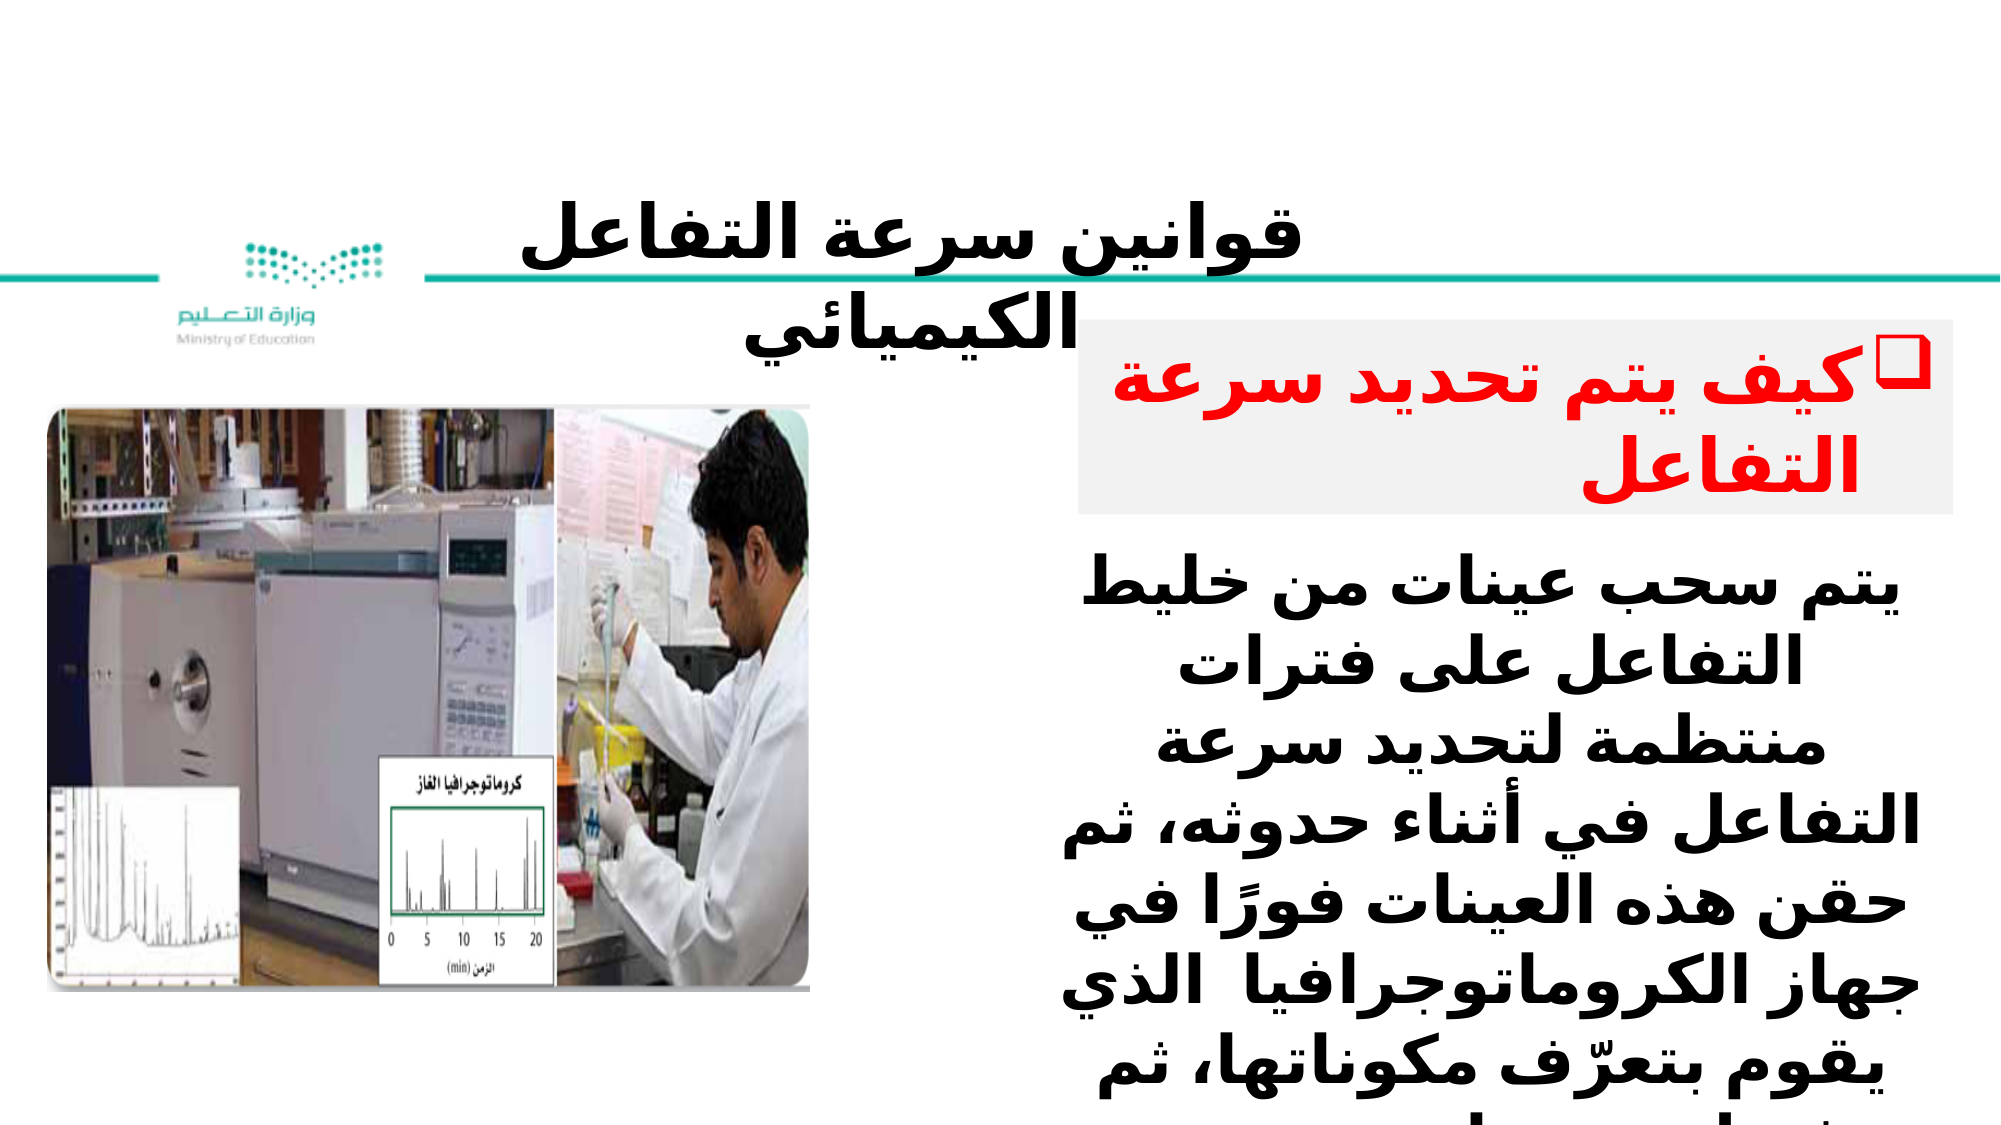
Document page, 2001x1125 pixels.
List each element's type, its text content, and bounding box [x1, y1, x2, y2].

text_box يتم سحب عينات من خليط التفاعل على فترات منتظمة لتحديد سرعة التفاعل في أثناء حدوثه، ثم حقن هذه العينات فورًا في جهاز الكروماتوجرافيا الذي يقوم بتعرّف مكوناتها، ثم فصل بعضها عن بعض . [1031, 530, 1953, 1125]
picture [0, 0, 2001, 1125]
text_box قوانين سرعة التفاعل الكيميائي [446, 175, 1378, 371]
text_box كيف يتم تحديد سرعة التفاعل [1078, 319, 1953, 515]
